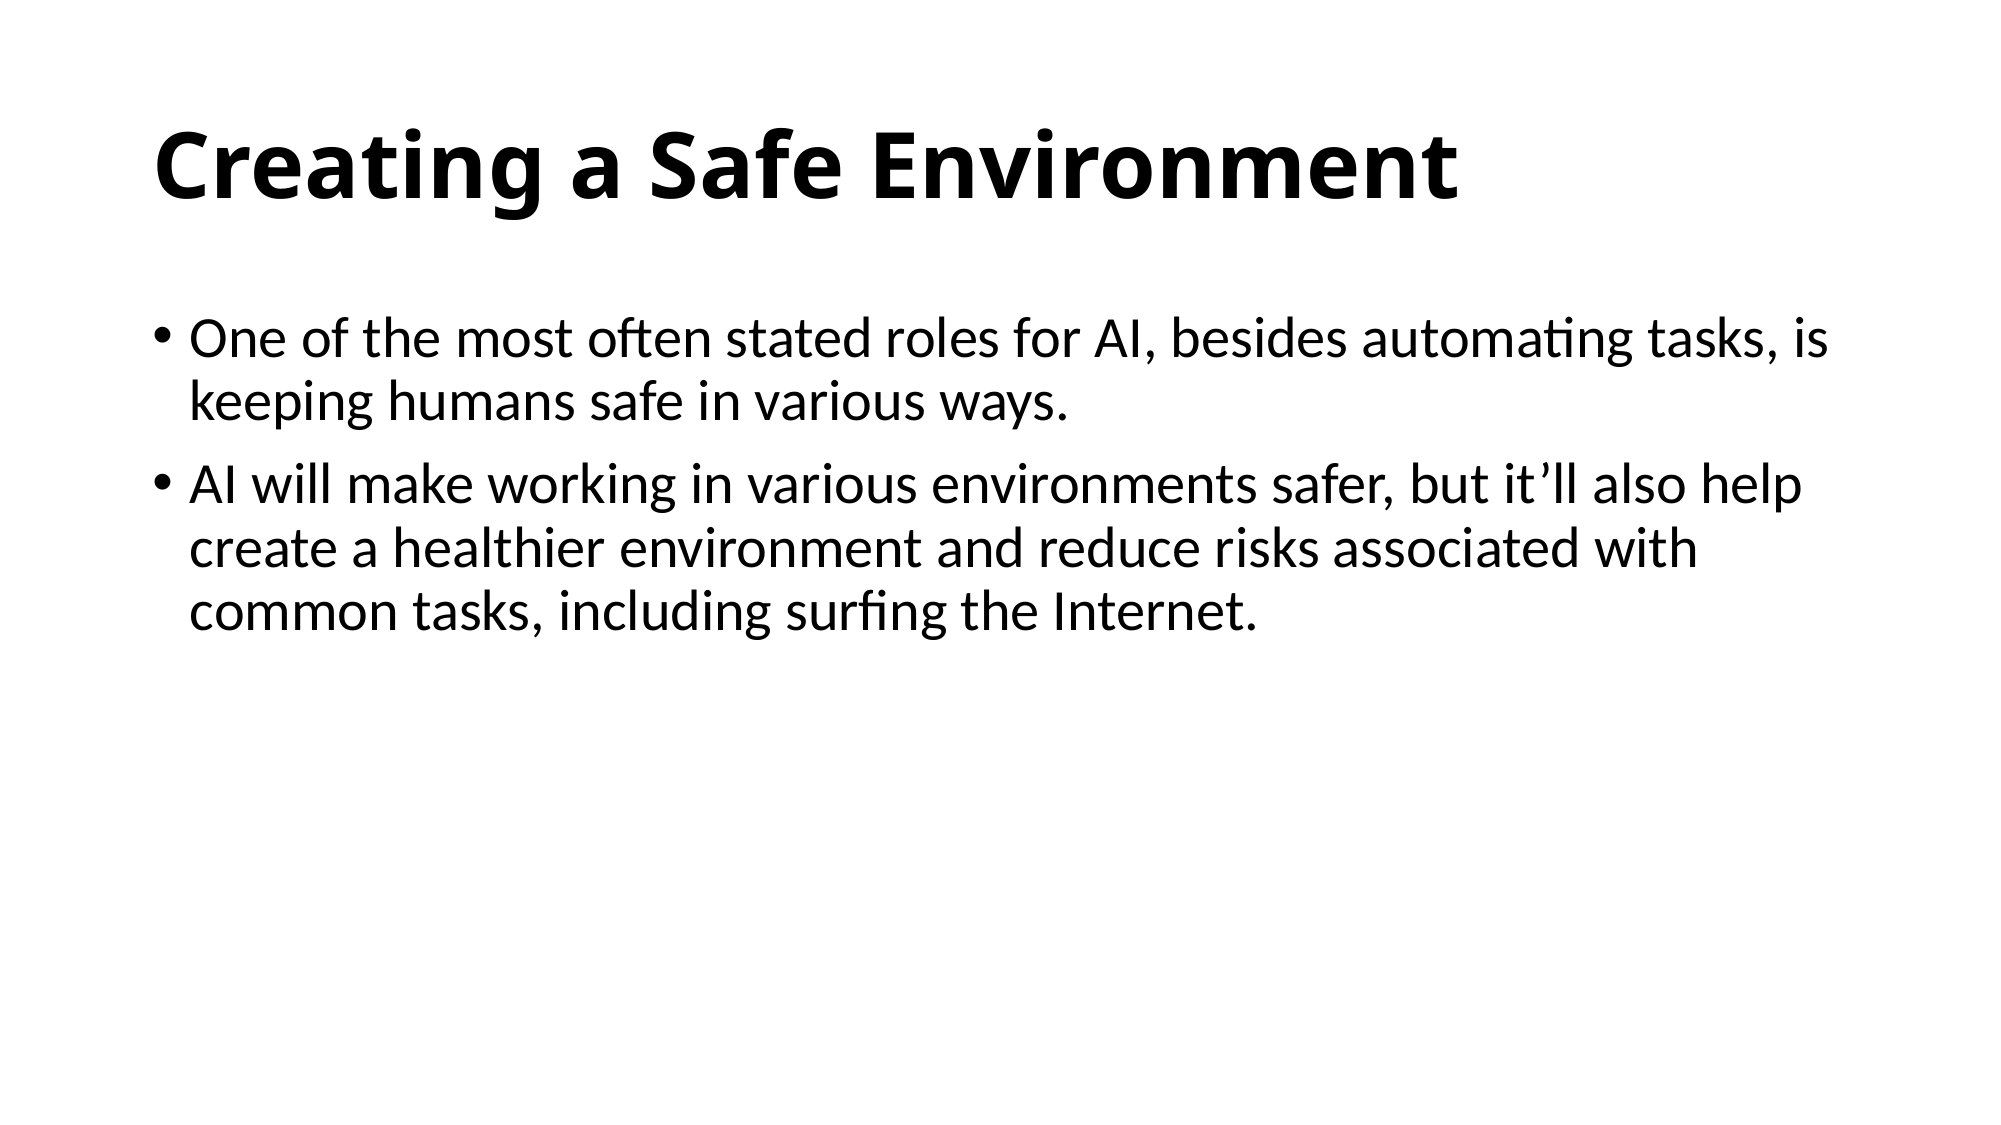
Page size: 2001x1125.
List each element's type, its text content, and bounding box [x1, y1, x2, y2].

title Creating a Safe Environment [137, 59, 1863, 278]
list One of the most often stated roles for AI, besides automating tasks, is keeping humans safe in various ways. AI will make working in various environments safer, but it’ll also help create a healthier environment and reduce risks associated with common tasks, including surfing the Internet. [137, 299, 1863, 1014]
